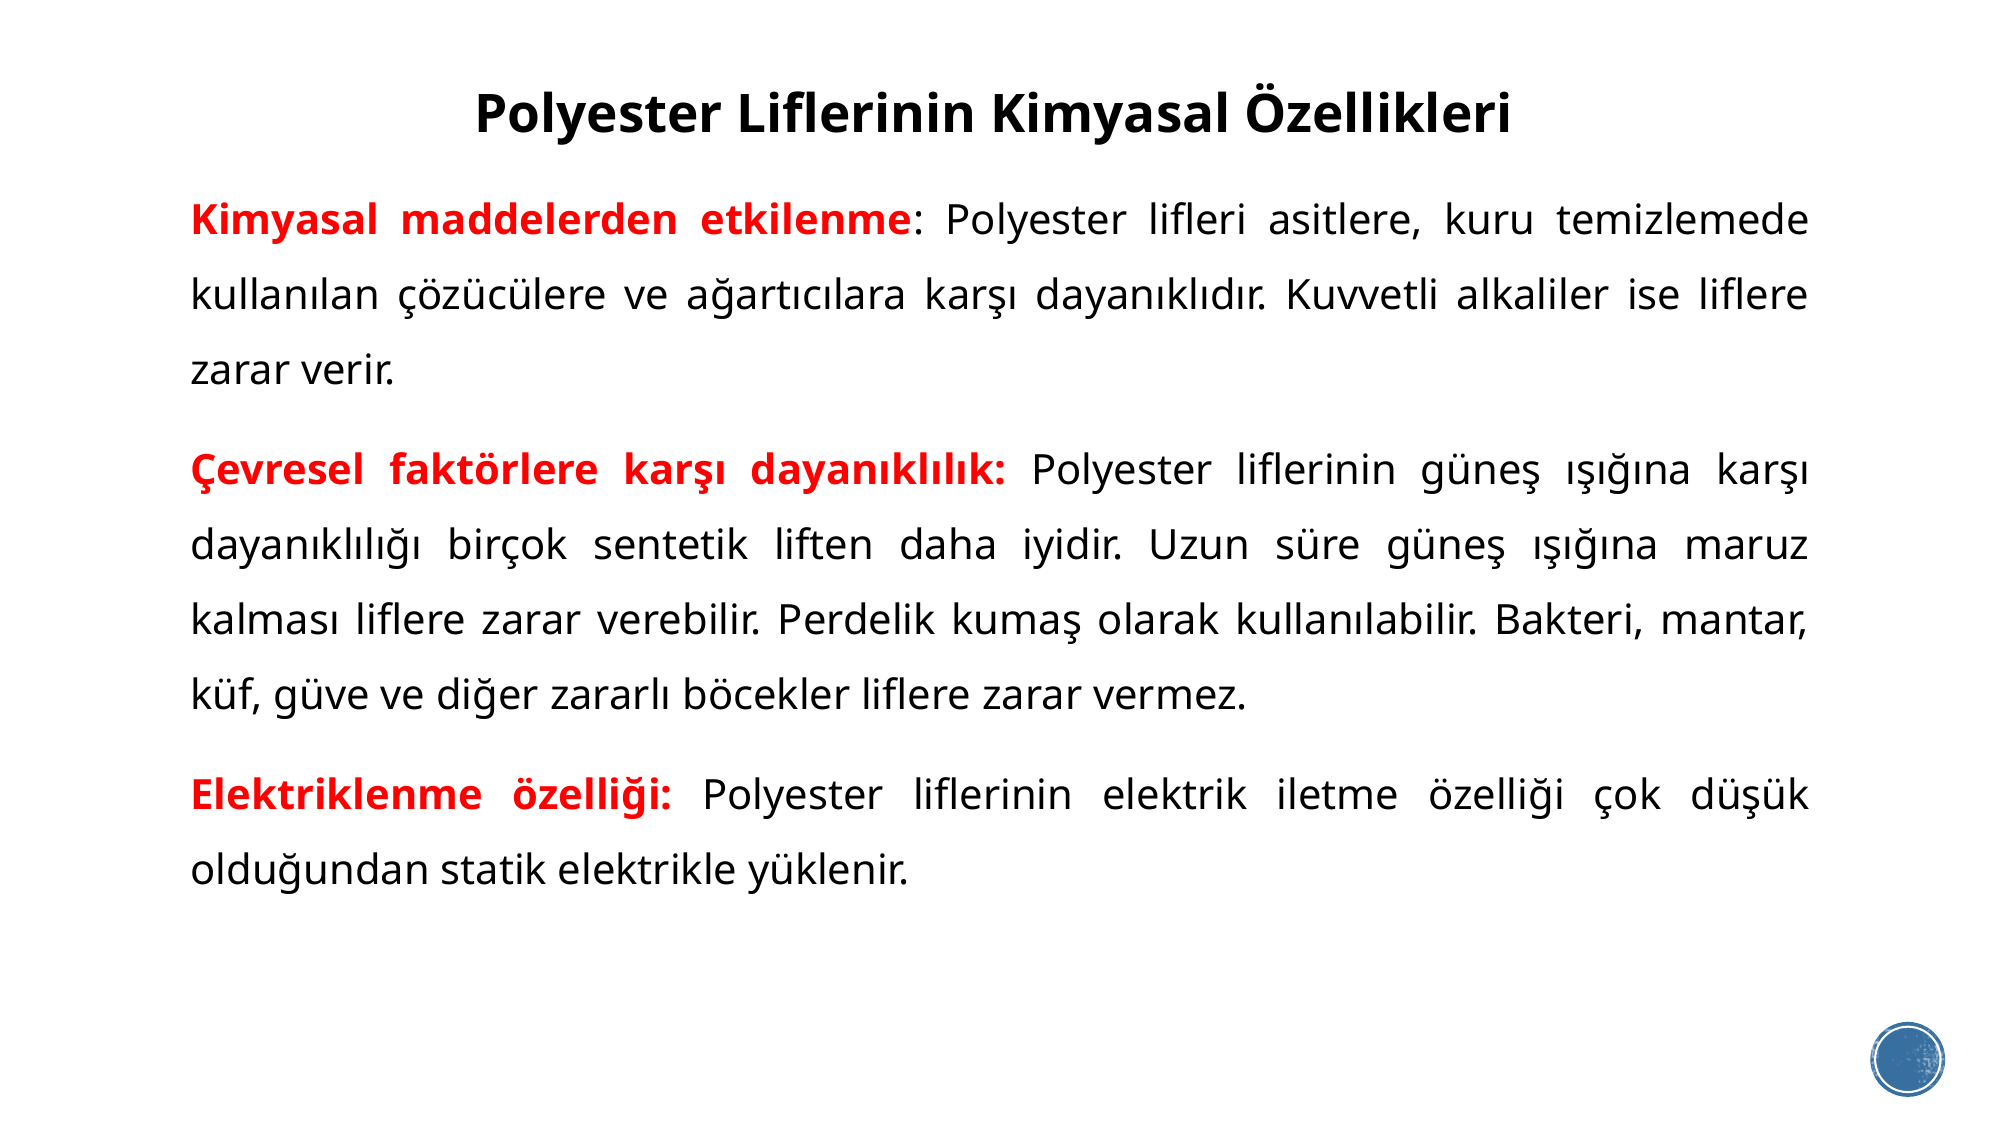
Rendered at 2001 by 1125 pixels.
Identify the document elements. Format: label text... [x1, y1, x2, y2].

list Kimyasal maddelerden etkilenme: Polyester lifleri asitlere, kuru temizlemede kullanılan çözücülere ve ağartıcılara karşı dayanıklıdır. Kuvvetli alkaliler ise liflere zarar verir. Çevresel faktörlere karşı dayanıklılık: Polyester liflerinin güneş ışığına karşı dayanıklılığı birçok sentetik liften daha iyidir. Uzun süre güneş ışığına maruz kalması liflere zarar verebilir. Perdelik kumaş olarak kullanılabilir. Bakteri, mantar, küf, güve ve diğer zararlı böcekler liflere zarar vermez. Elektriklenme özelliği: Polyester liflerinin elektrik iletme özelliği çok düşük olduğundan statik elektrikle yüklenir. [175, 160, 1826, 1013]
title Polyester Liflerinin Kimyasal Özellikleri [175, 79, 1826, 153]
